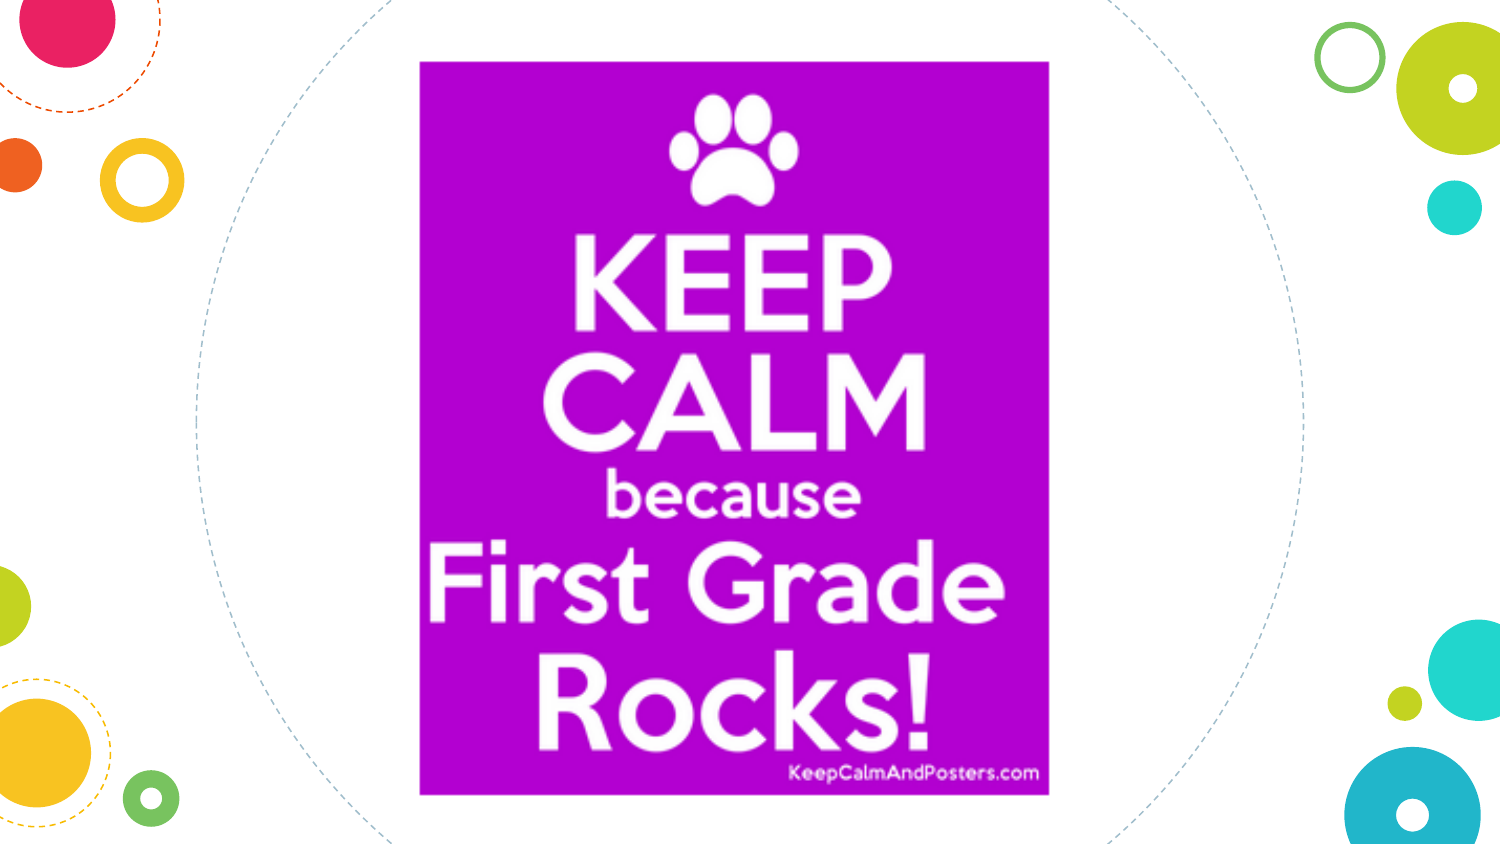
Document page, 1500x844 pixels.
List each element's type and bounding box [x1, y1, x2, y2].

picture [414, 56, 1058, 804]
